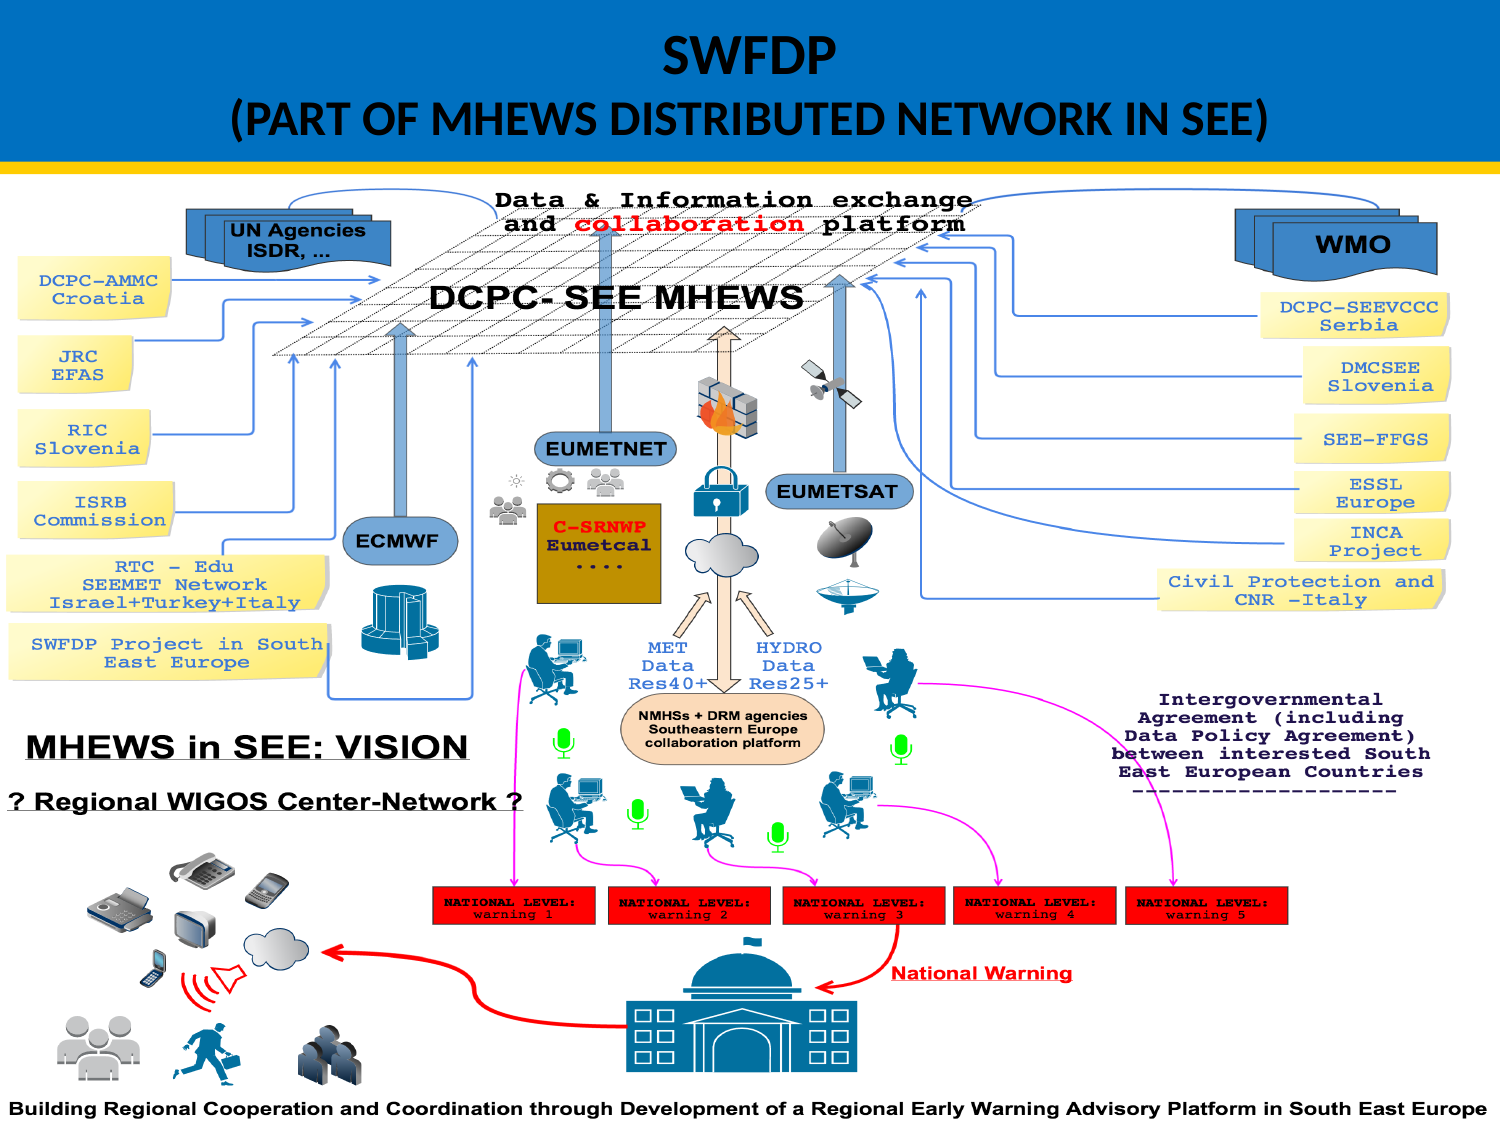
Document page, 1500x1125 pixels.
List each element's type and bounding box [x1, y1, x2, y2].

text_box [0, 0, 1500, 168]
picture [0, 185, 1500, 1125]
